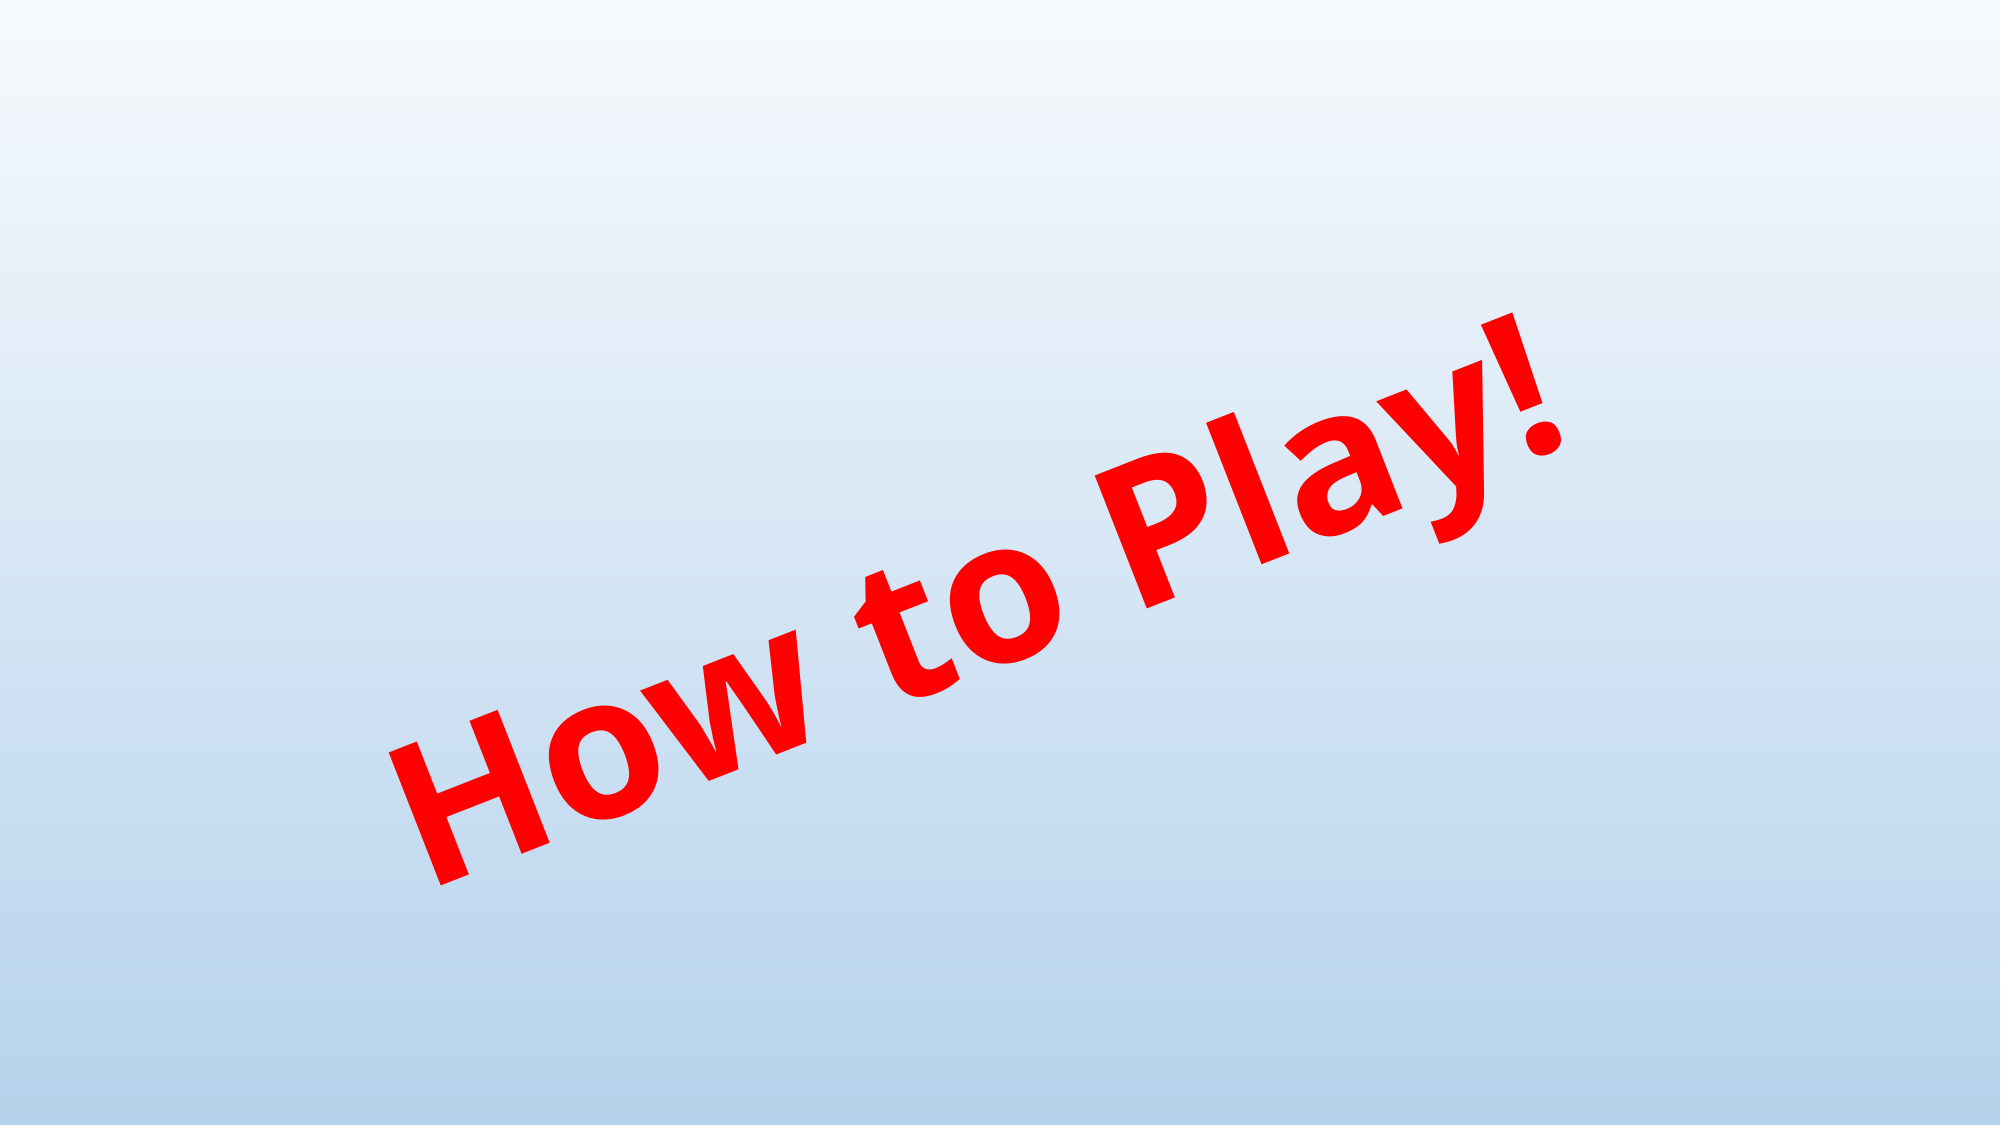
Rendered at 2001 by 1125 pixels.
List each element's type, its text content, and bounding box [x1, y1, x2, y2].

text_box How to Play! [0, 0, 2000, 1125]
